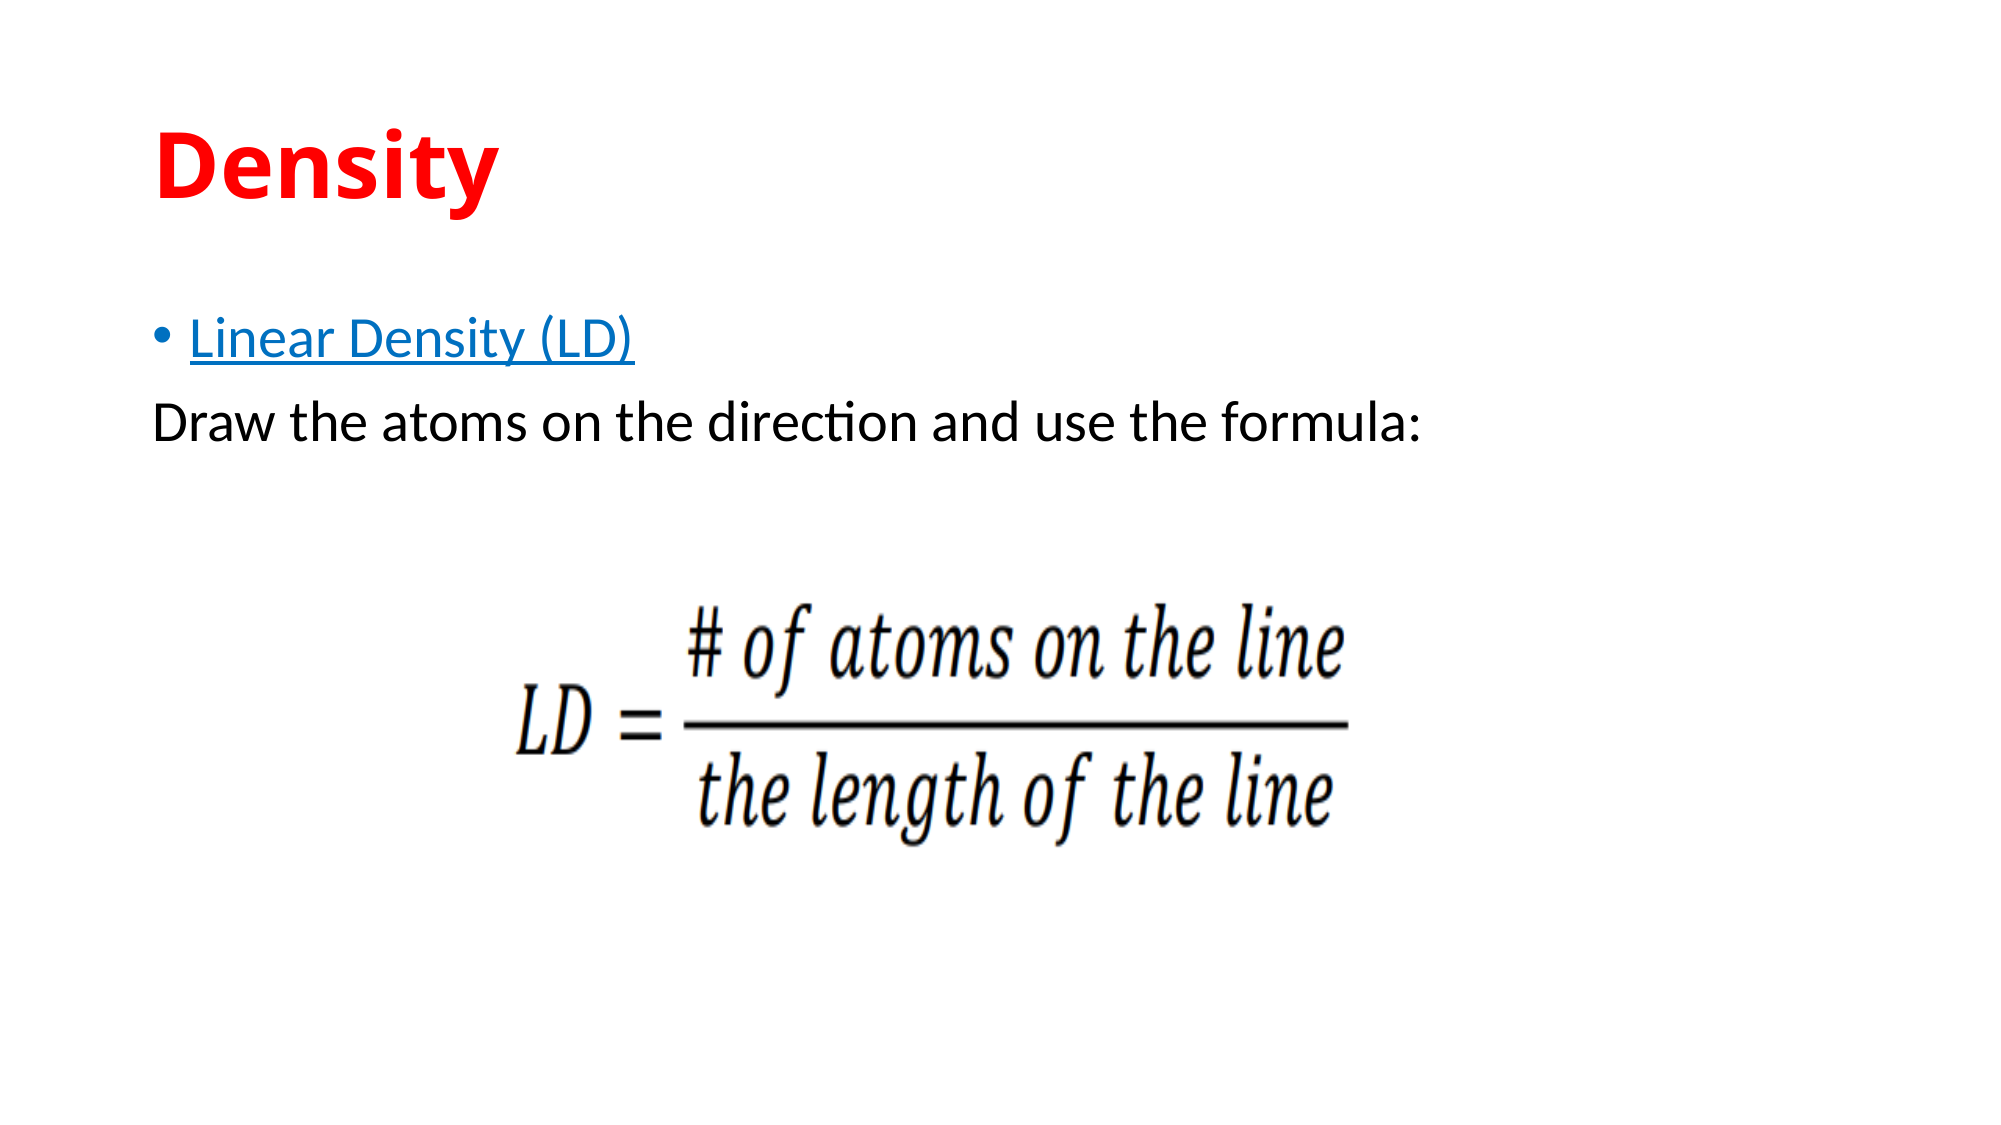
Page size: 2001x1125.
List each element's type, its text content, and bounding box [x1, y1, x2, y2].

list Linear Density (LD) Draw the atoms on the direction and use the formula: [137, 299, 1863, 1014]
picture [274, 596, 1596, 857]
title Density [137, 59, 1863, 278]
